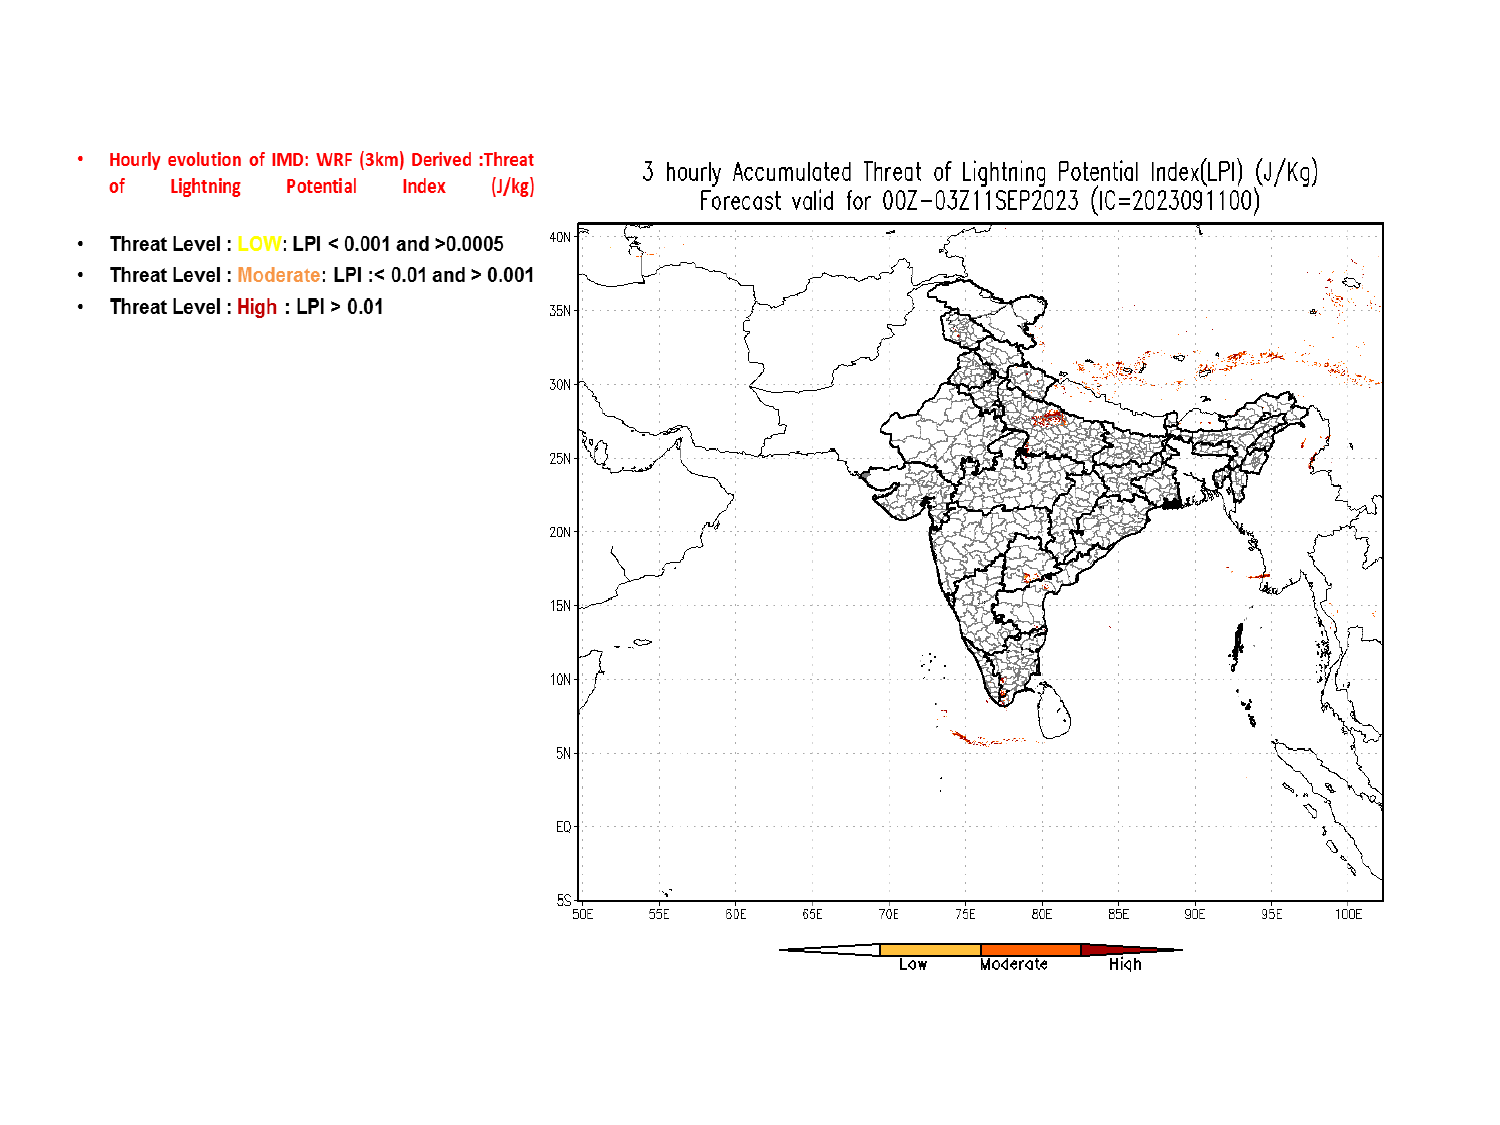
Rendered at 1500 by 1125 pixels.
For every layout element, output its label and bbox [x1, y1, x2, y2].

picture [74, 149, 1426, 976]
